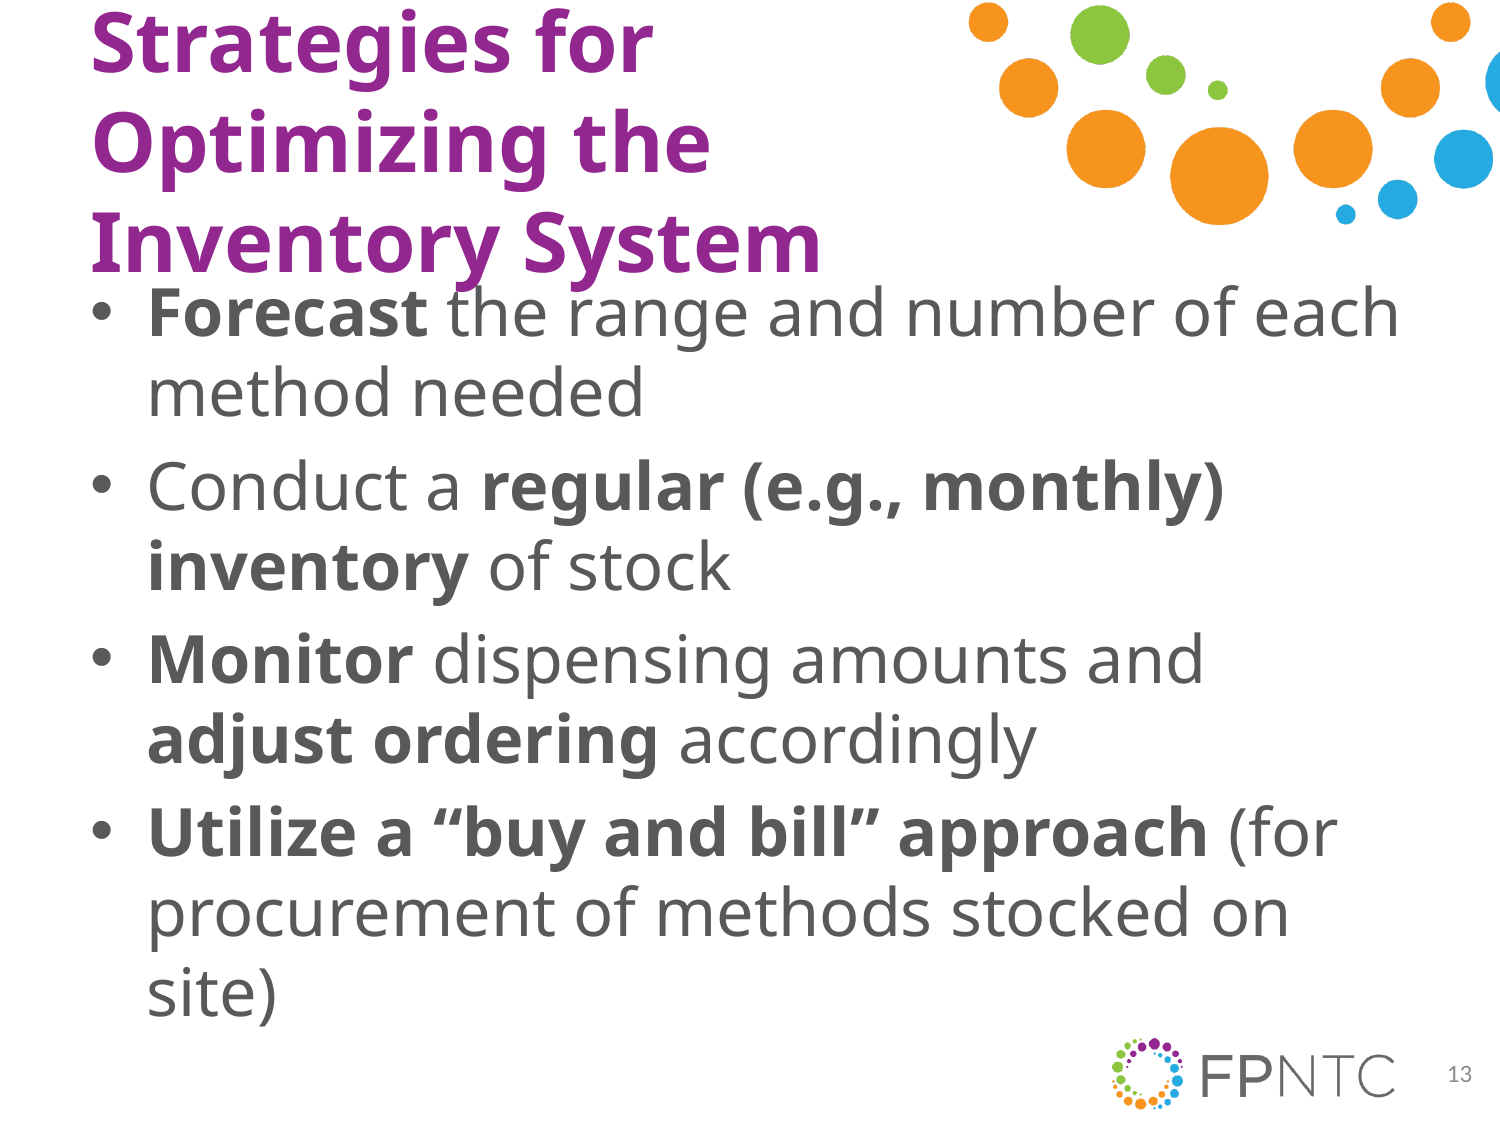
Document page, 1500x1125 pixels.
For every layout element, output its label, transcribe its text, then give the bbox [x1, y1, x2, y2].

picture [1112, 1038, 1409, 1111]
list Forecast the range and number of each method needed Conduct a regular (e.g., monthly) inventory of stock Monitor dispensing amounts and adjust ordering accordingly Utilize a “buy and bill” approach (for procurement of methods stocked on site) [75, 262, 1425, 1005]
slide_number 13 [1412, 1042, 1488, 1103]
picture [962, 0, 1500, 225]
title Strategies for Optimizing the Inventory System [75, 45, 950, 233]
